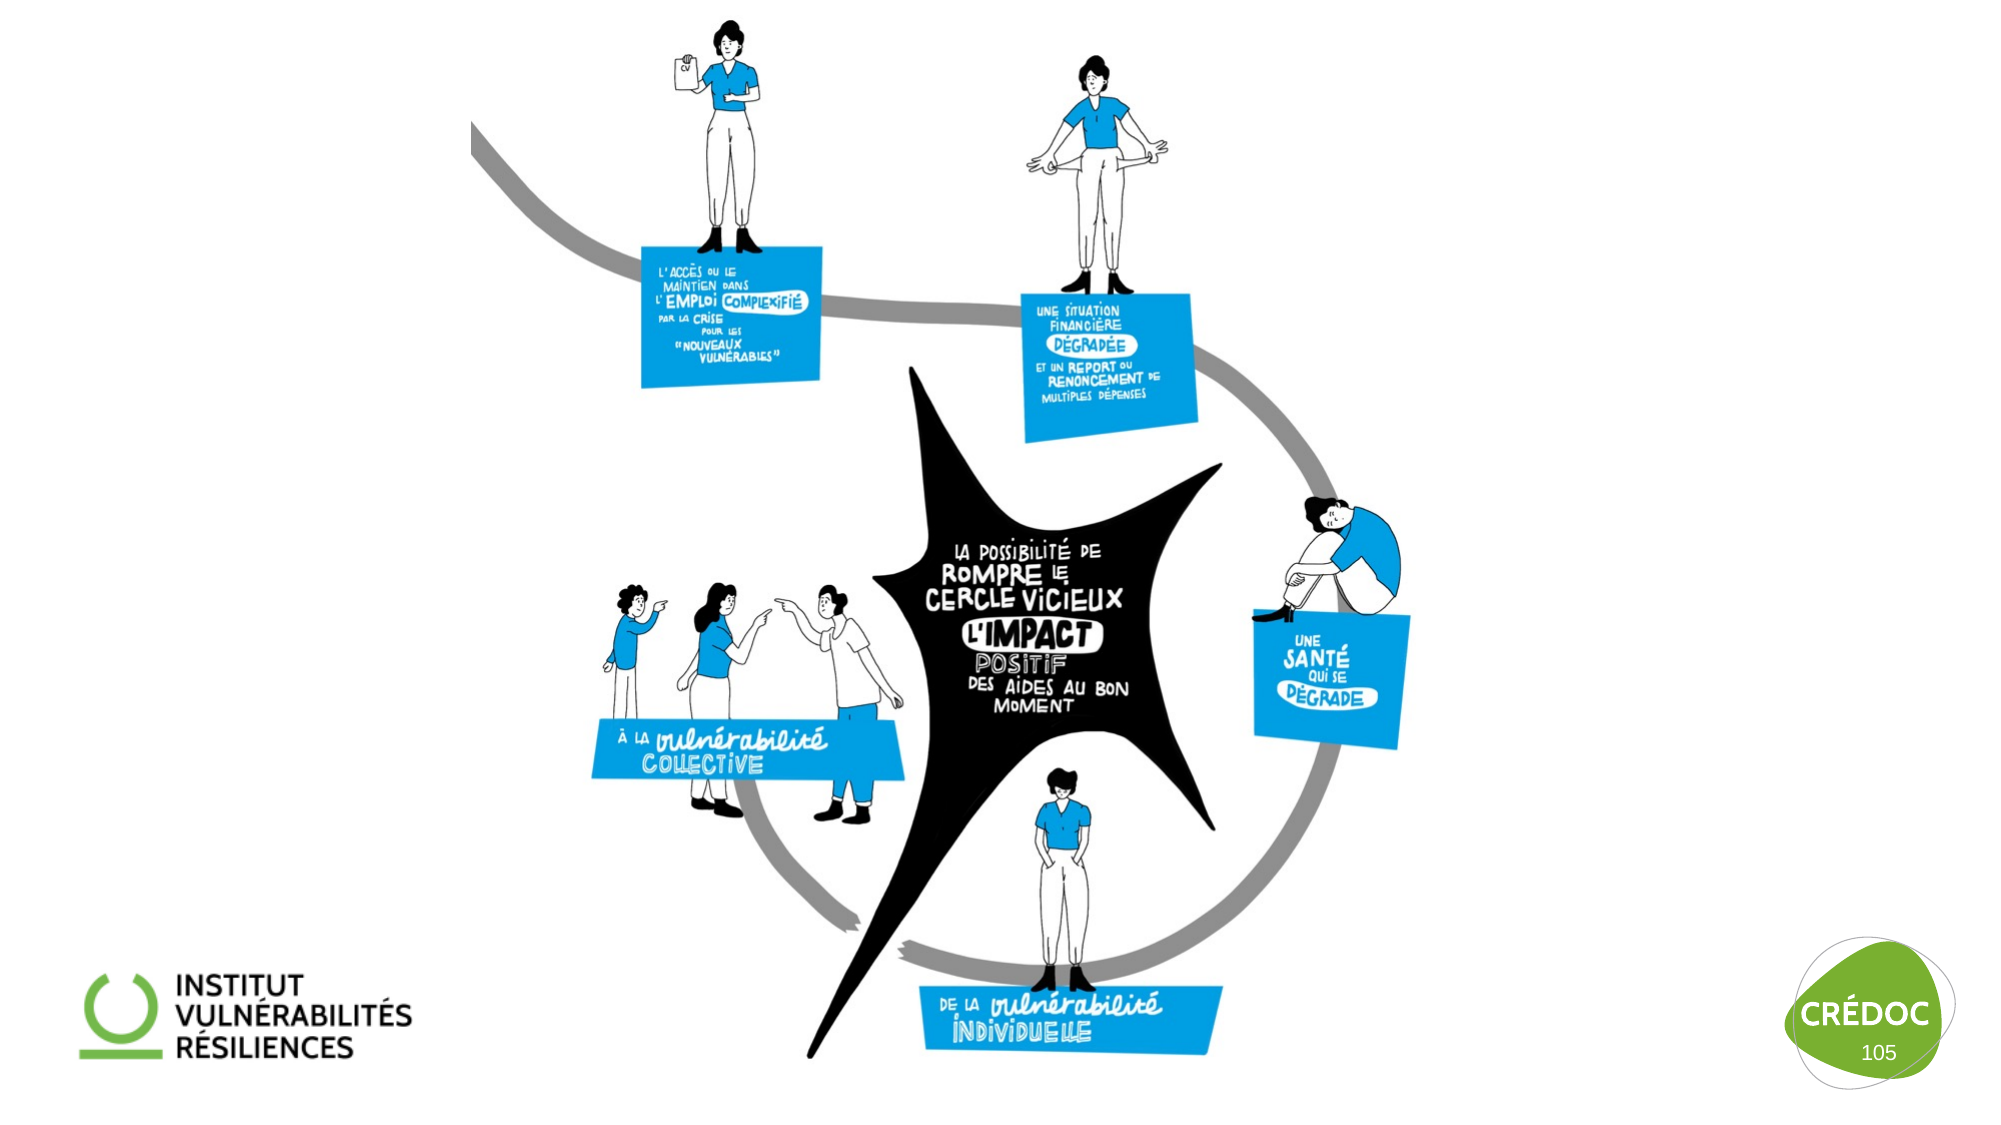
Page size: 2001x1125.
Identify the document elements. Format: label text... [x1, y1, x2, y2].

slide_number 105 [1831, 1024, 1927, 1080]
picture [42, 947, 461, 1079]
picture [471, 0, 1529, 1125]
